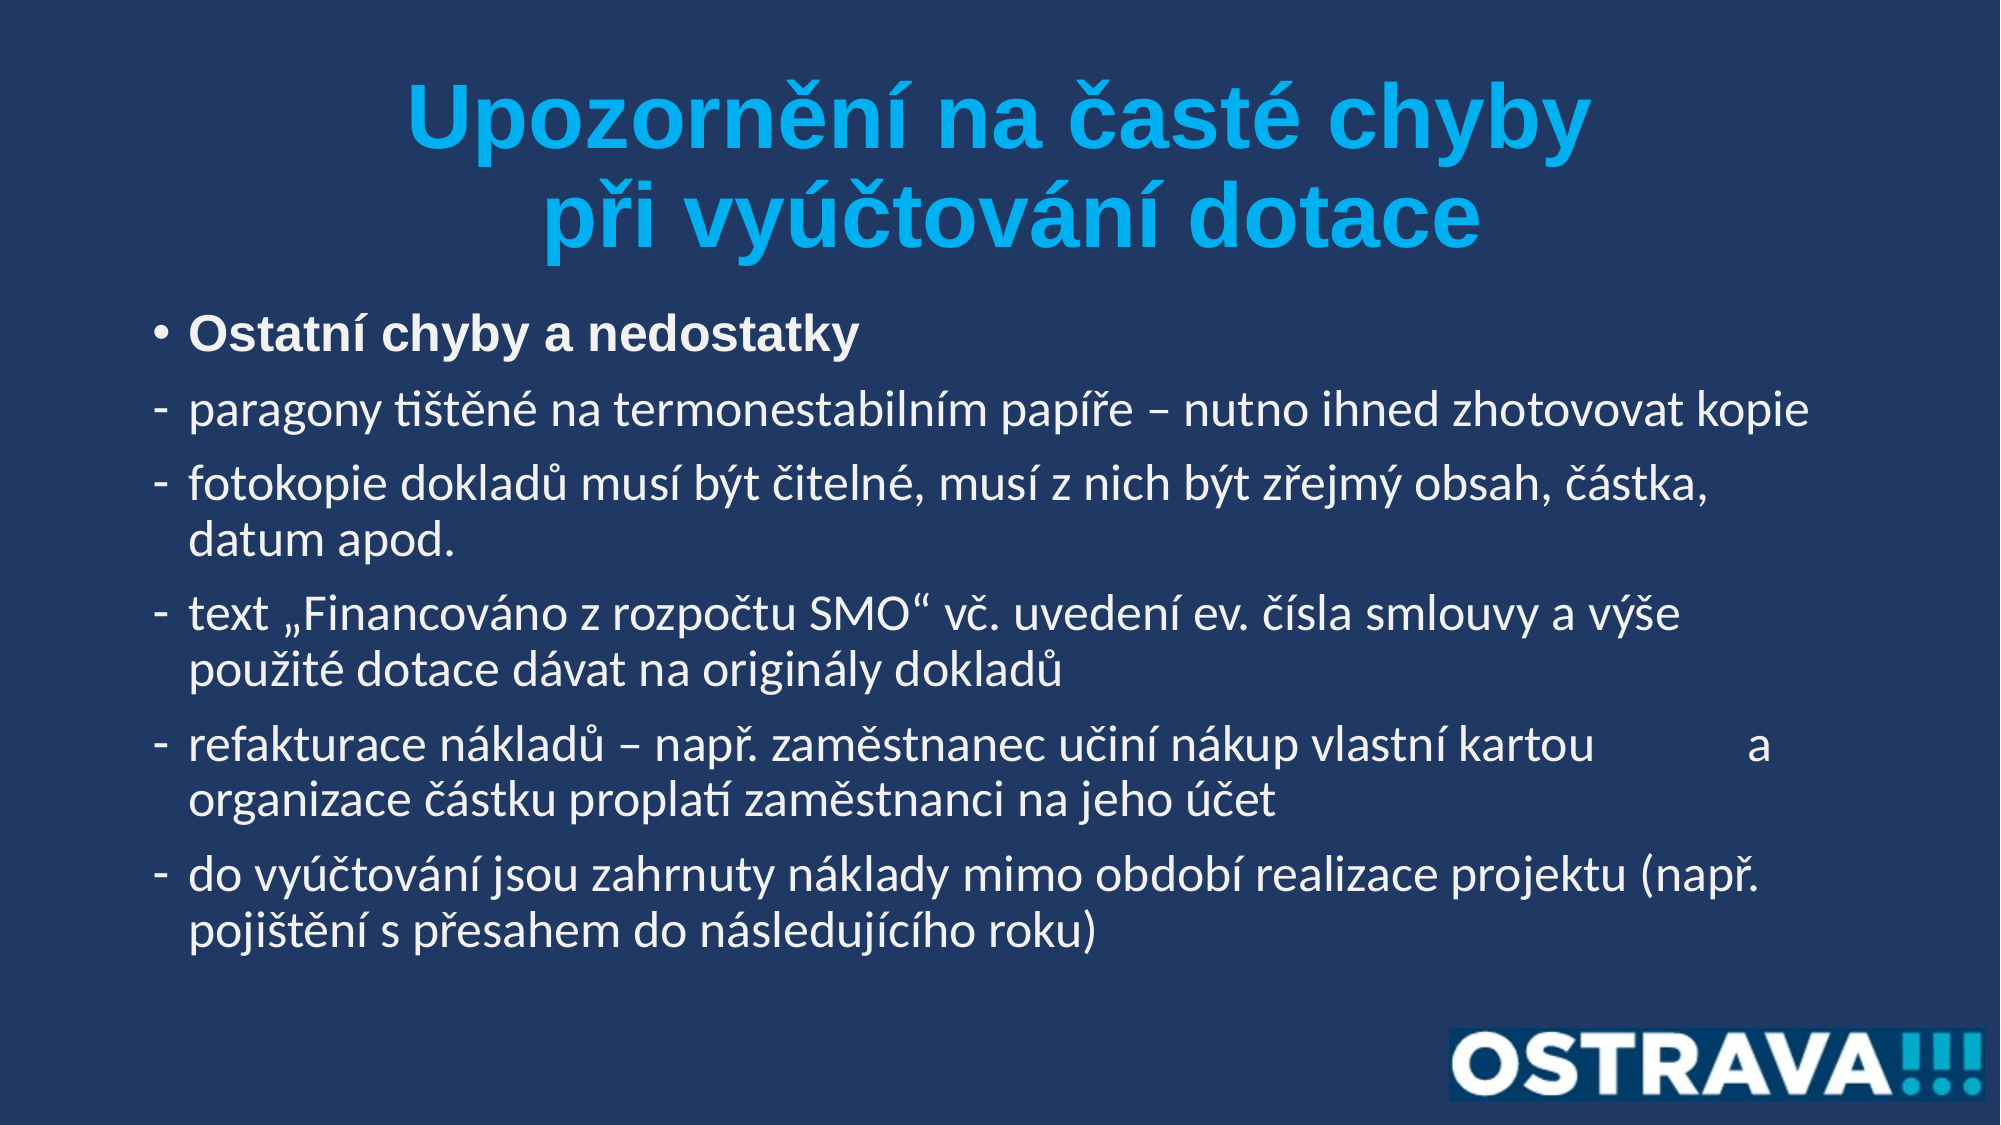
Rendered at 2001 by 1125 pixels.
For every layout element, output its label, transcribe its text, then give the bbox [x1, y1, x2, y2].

picture [1449, 1028, 1986, 1103]
title Upozornění na časté chyby při vyúčtování dotace [137, 59, 1863, 278]
list Ostatní chyby a nedostatky paragony tištěné na termonestabilním papíře – nutno ihned zhotovovat kopie fotokopie dokladů musí být čitelné, musí z nich být zřejmý obsah, částka, datum apod. text „Financováno z rozpočtu SMO“ vč. uvedení ev. čísla smlouvy a výše použité dotace dávat na originály dokladů refakturace nákladů – např. zaměstnanec učiní nákup vlastní kartou a organizace částku proplatí zaměstnanci na jeho účet do vyúčtování jsou zahrnuty náklady mimo období realizace projektu (např. pojištění s přesahem do následujícího roku) [137, 299, 1863, 1006]
